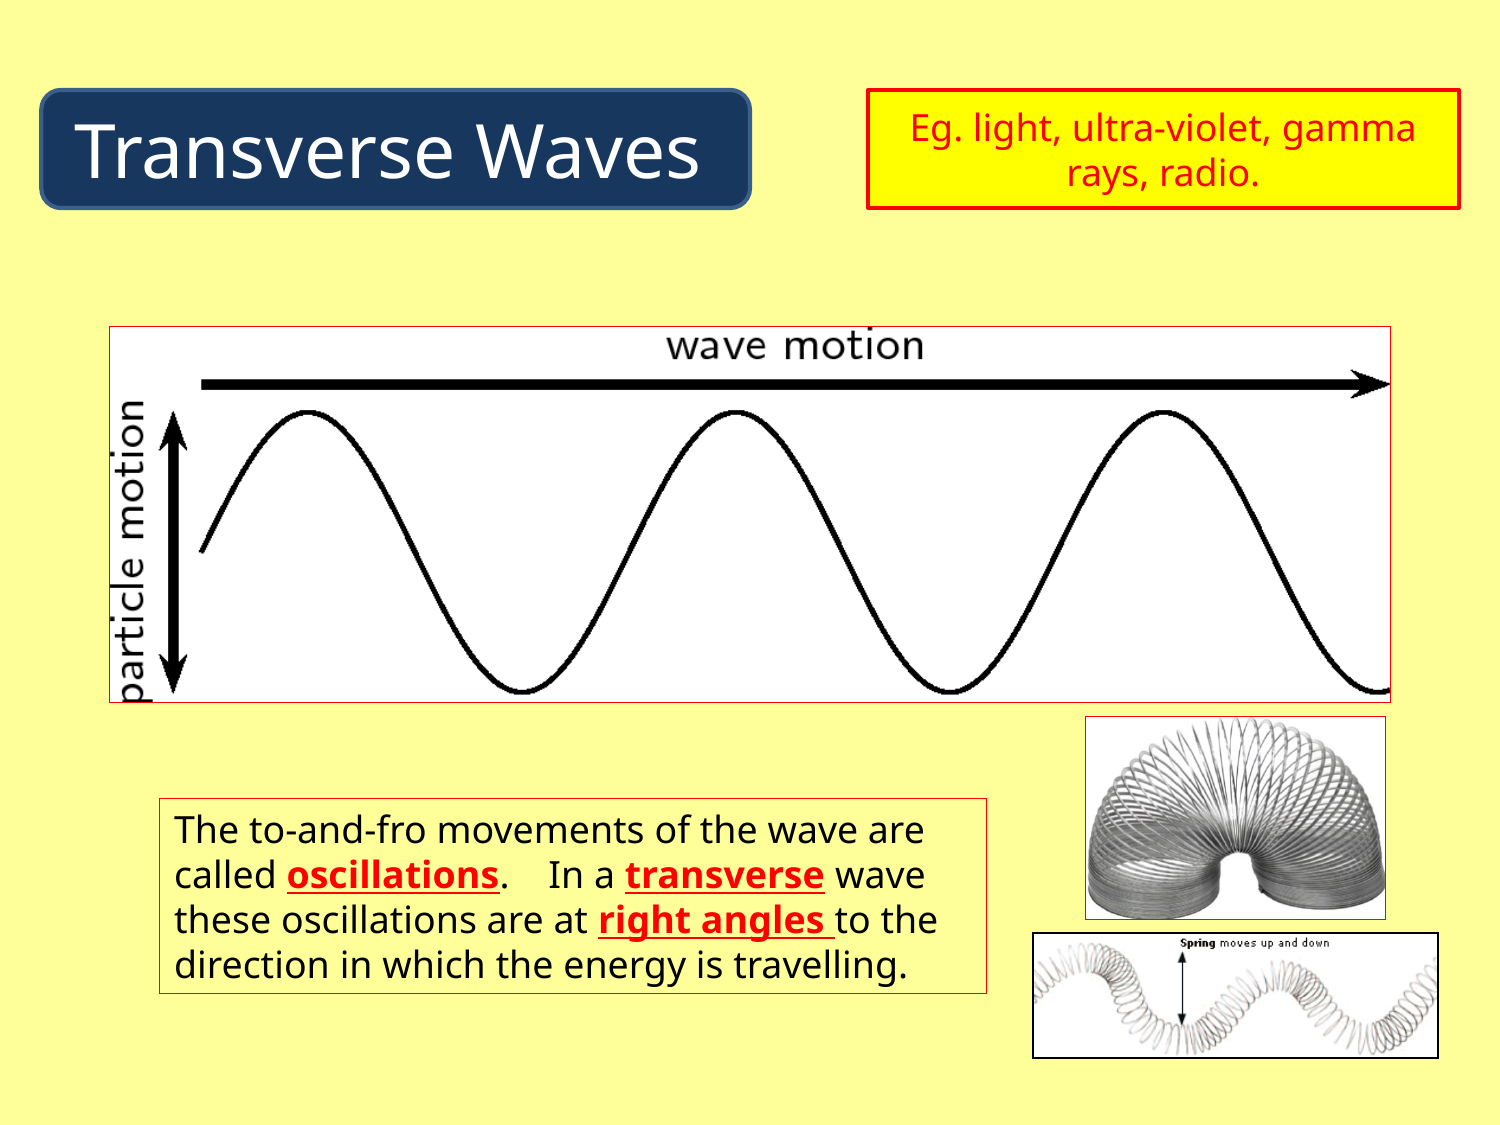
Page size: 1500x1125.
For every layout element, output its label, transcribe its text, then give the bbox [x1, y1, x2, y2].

picture [1084, 715, 1386, 920]
picture [1033, 933, 1438, 1058]
picture [108, 325, 1392, 703]
text_box Transverse Waves [39, 87, 753, 211]
text_box The to-and-fro movements of the wave are called oscillations. In a transverse wave these oscillations are at right angles to the direction in which the energy is travelling. [159, 798, 987, 994]
text_box Eg. light, ultra-violet, gamma rays, radio. [866, 88, 1461, 210]
